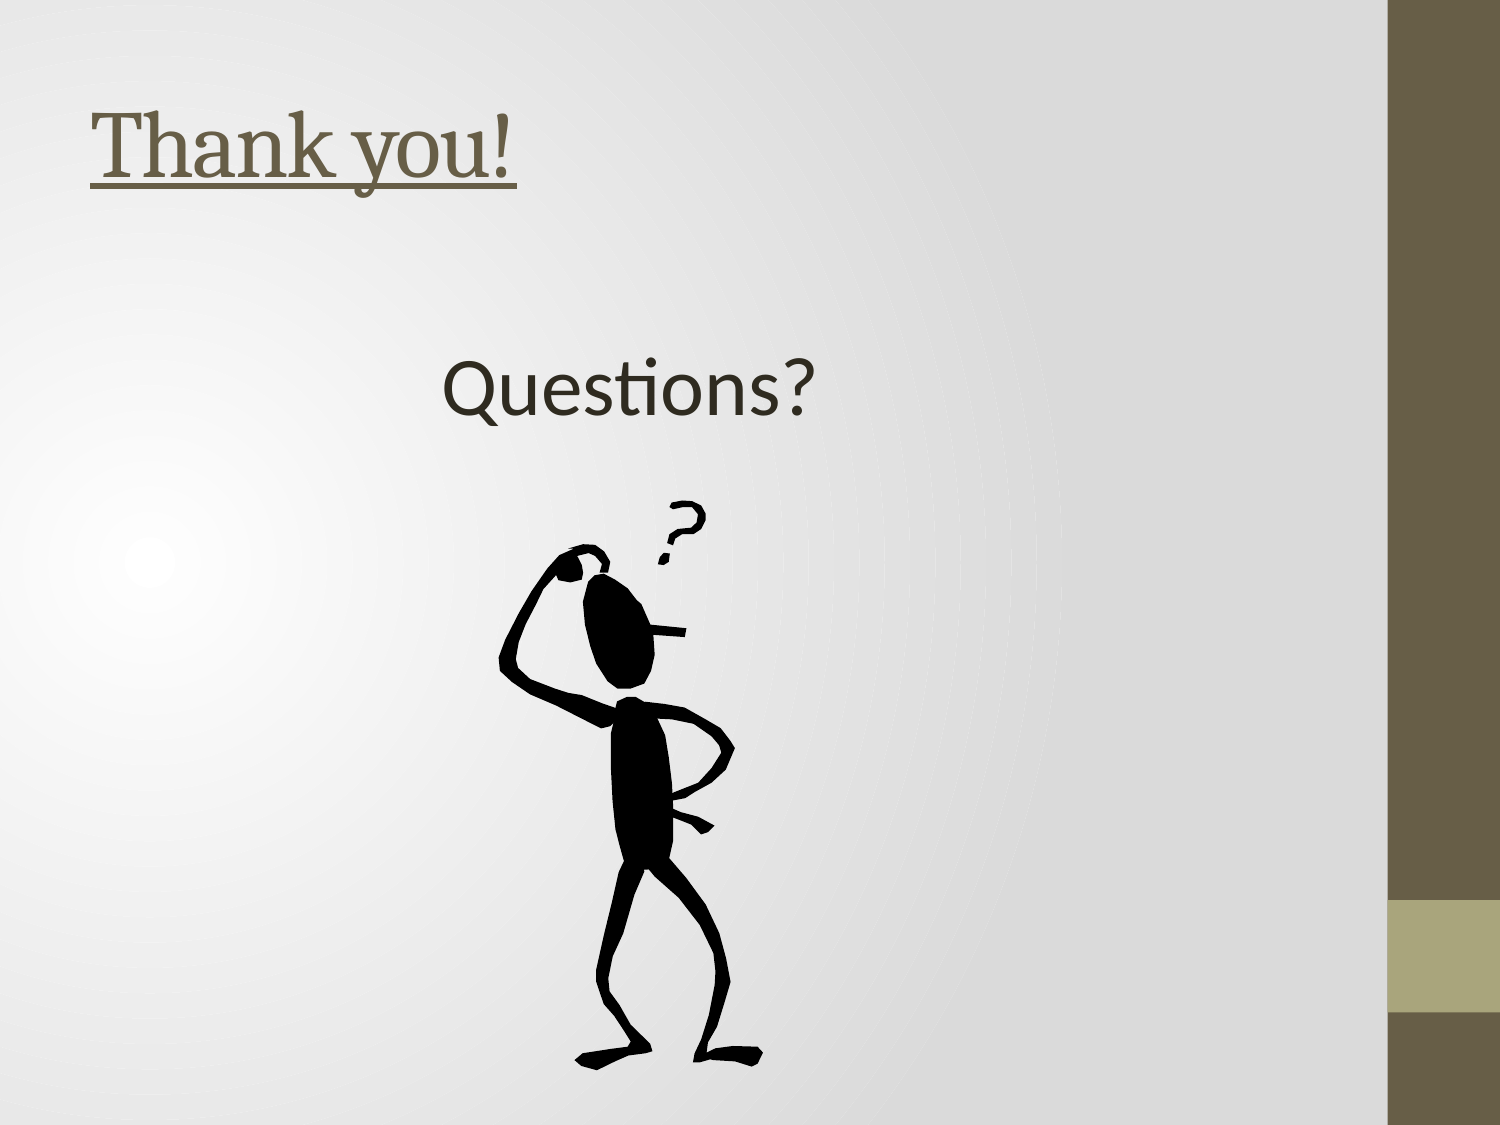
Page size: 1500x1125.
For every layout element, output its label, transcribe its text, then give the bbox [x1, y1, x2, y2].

text_box Questions? [426, 324, 835, 440]
title Thank you! [75, 45, 1325, 233]
picture [497, 499, 764, 1071]
